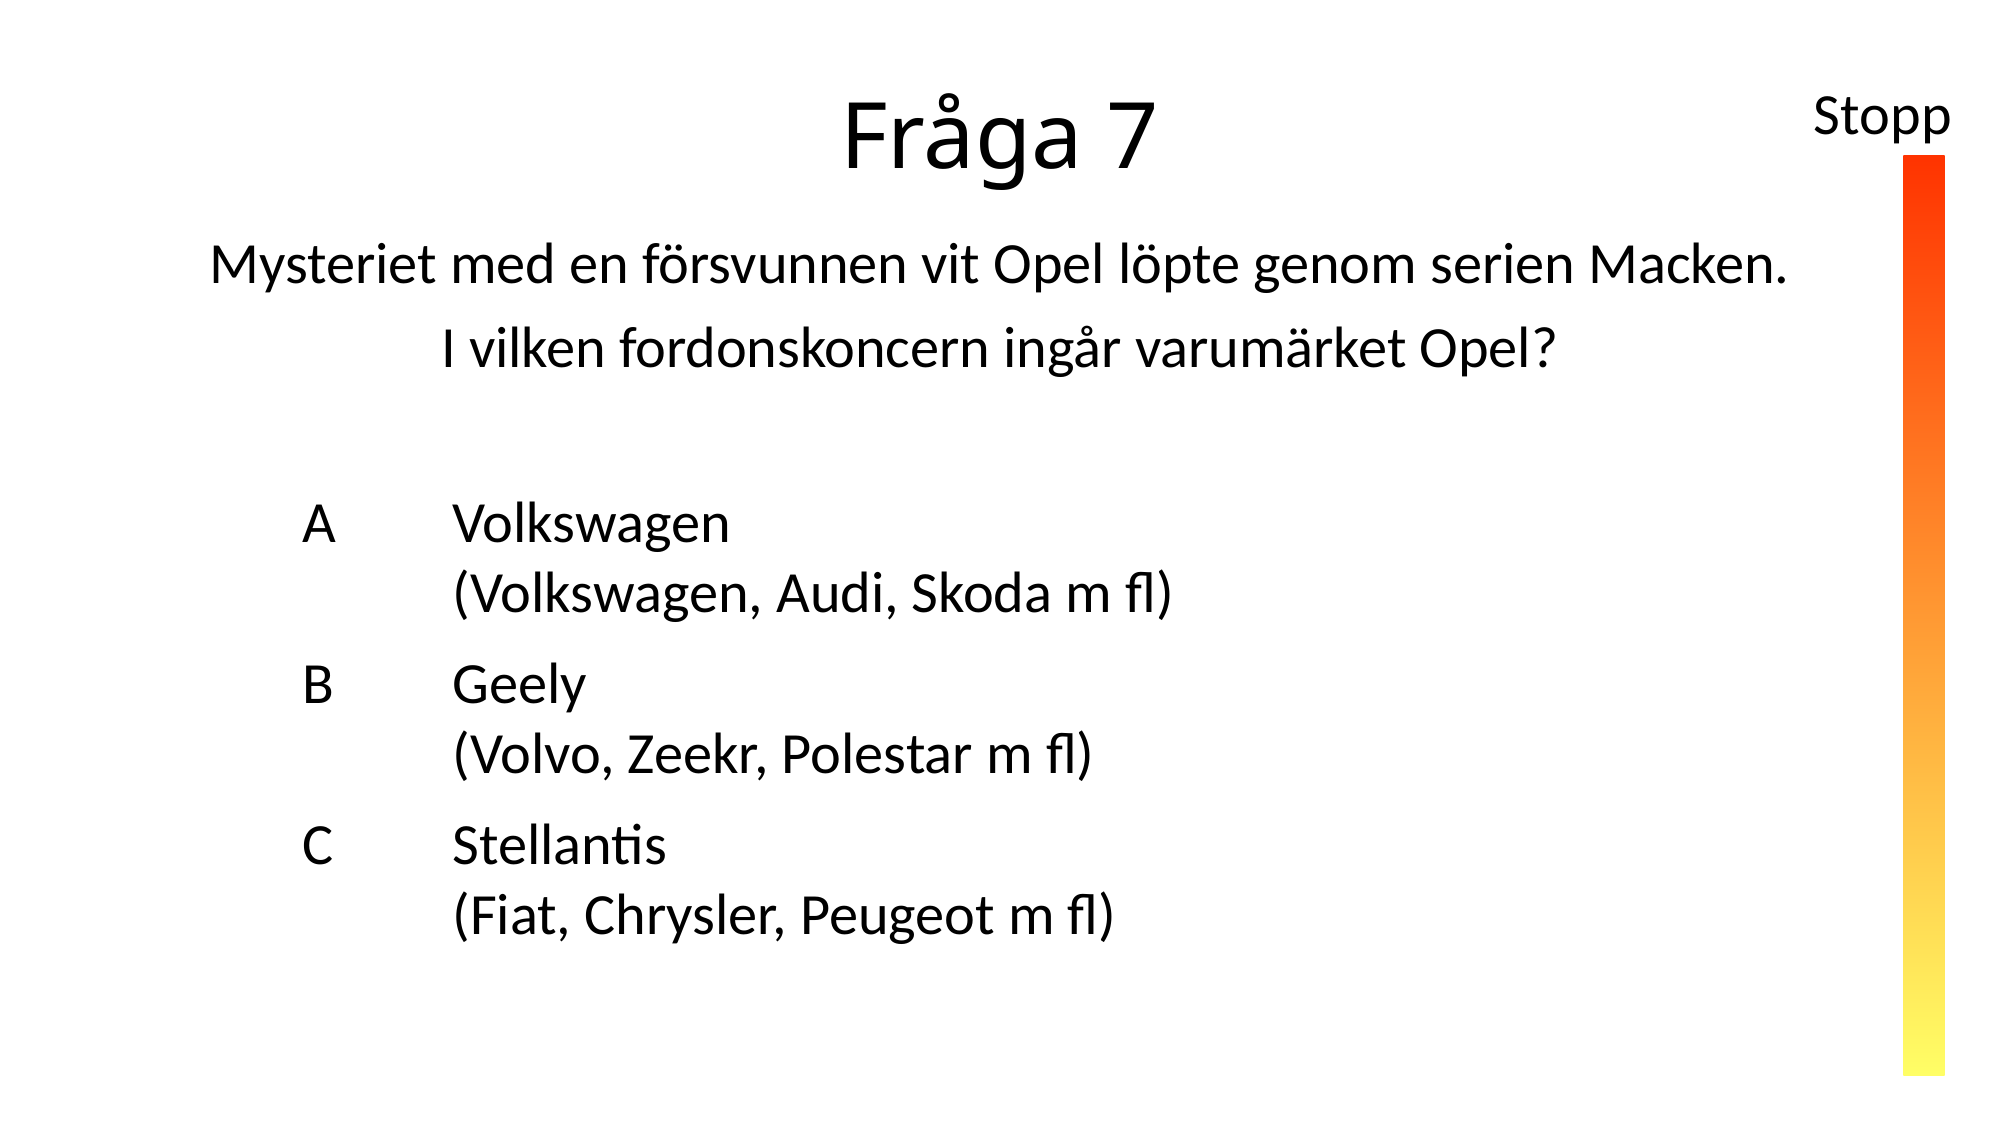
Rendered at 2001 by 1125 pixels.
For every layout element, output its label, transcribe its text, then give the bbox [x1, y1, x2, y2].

title Fråga 7 [137, 59, 1863, 218]
text_box Stopp [1799, 69, 1967, 154]
list Mysteriet med en försvunnen vit Opel löpte genom serien Macken. I vilken fordonskoncern ingår varumärket Opel? A Volkswagen (Volkswagen, Audi, Skoda m fl) B Geely (Volvo, Zeekr, Polestar m fl) C Stellantis (Fiat, Chrysler, Peugeot m fl) [137, 225, 1863, 1014]
text_box [1903, 155, 1945, 1076]
